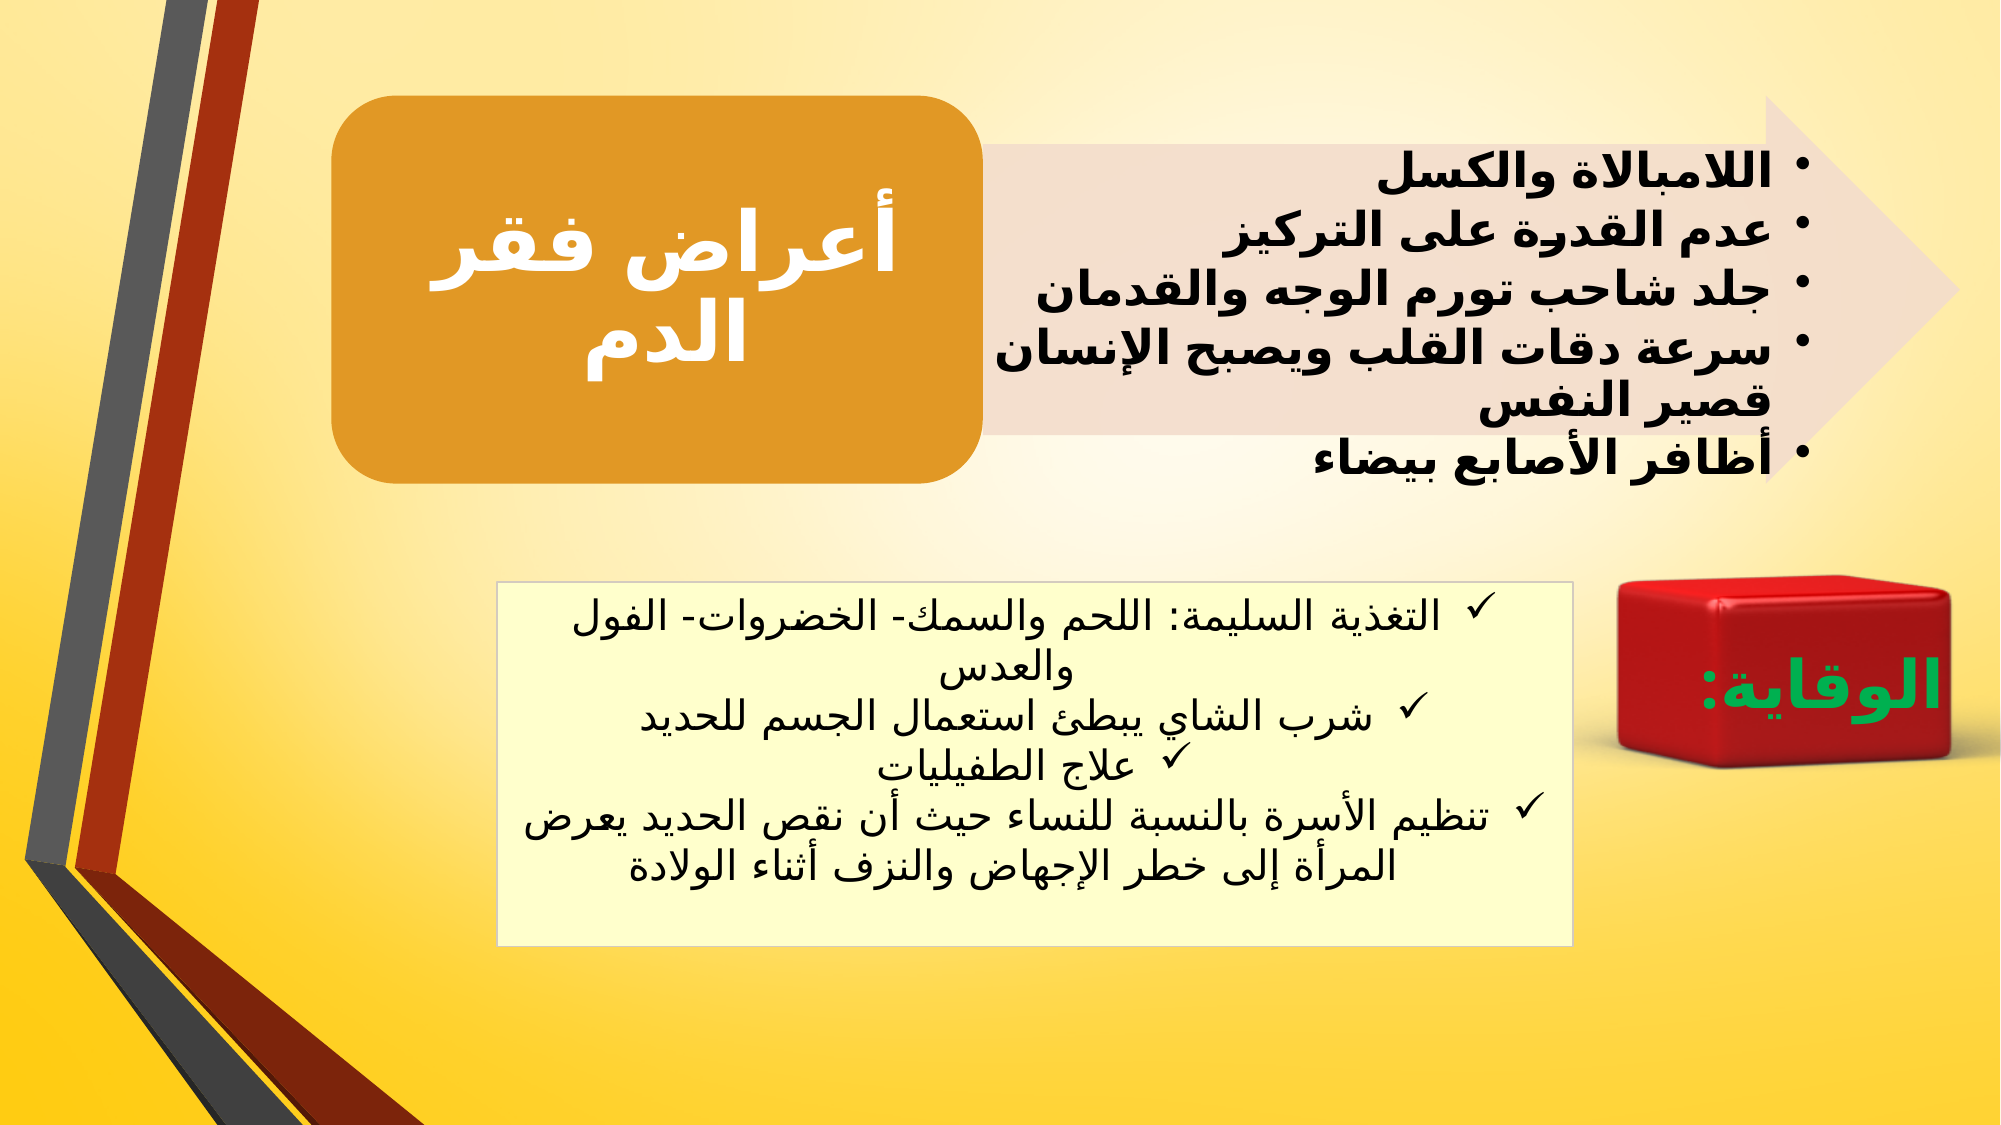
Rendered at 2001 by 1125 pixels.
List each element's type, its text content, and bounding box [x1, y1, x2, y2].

picture [1474, 535, 2001, 789]
text_box التغذية السليمة: اللحم والسمك- الخضروات- الفول والعدس شرب الشاي يبطئ استعمال الجسم للحديد علاج الطفيليات تنظيم الأسرة بالنسبة للنساء حيث أن نقص الحديد يعرض المرأة إلى خطر الإجهاض والنزف أثناء الولادة [496, 581, 1574, 947]
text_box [331, 95, 1961, 484]
